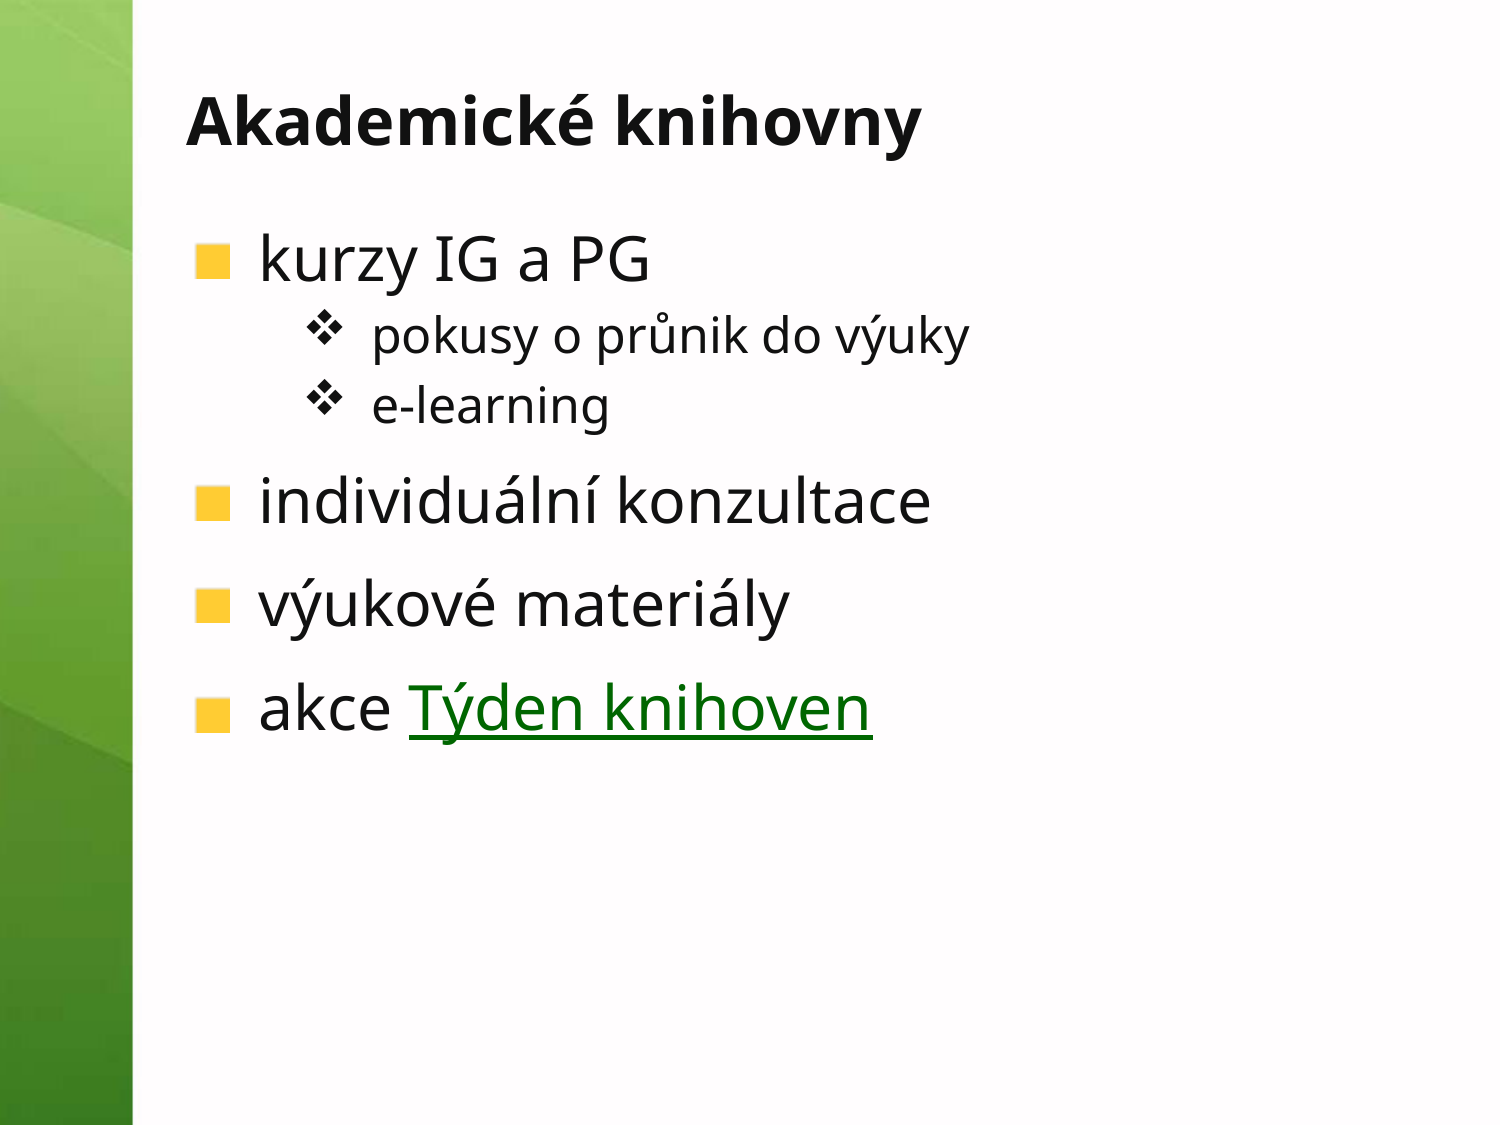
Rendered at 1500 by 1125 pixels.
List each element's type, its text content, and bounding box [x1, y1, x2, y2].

title Akademické knihovny [171, 77, 1447, 161]
picture [0, 0, 1500, 1125]
list kurzy IG a PG pokusy o průnik do výuky e-learning individuální konzultace výukové materiály akce Týden knihoven [171, 196, 1447, 1094]
